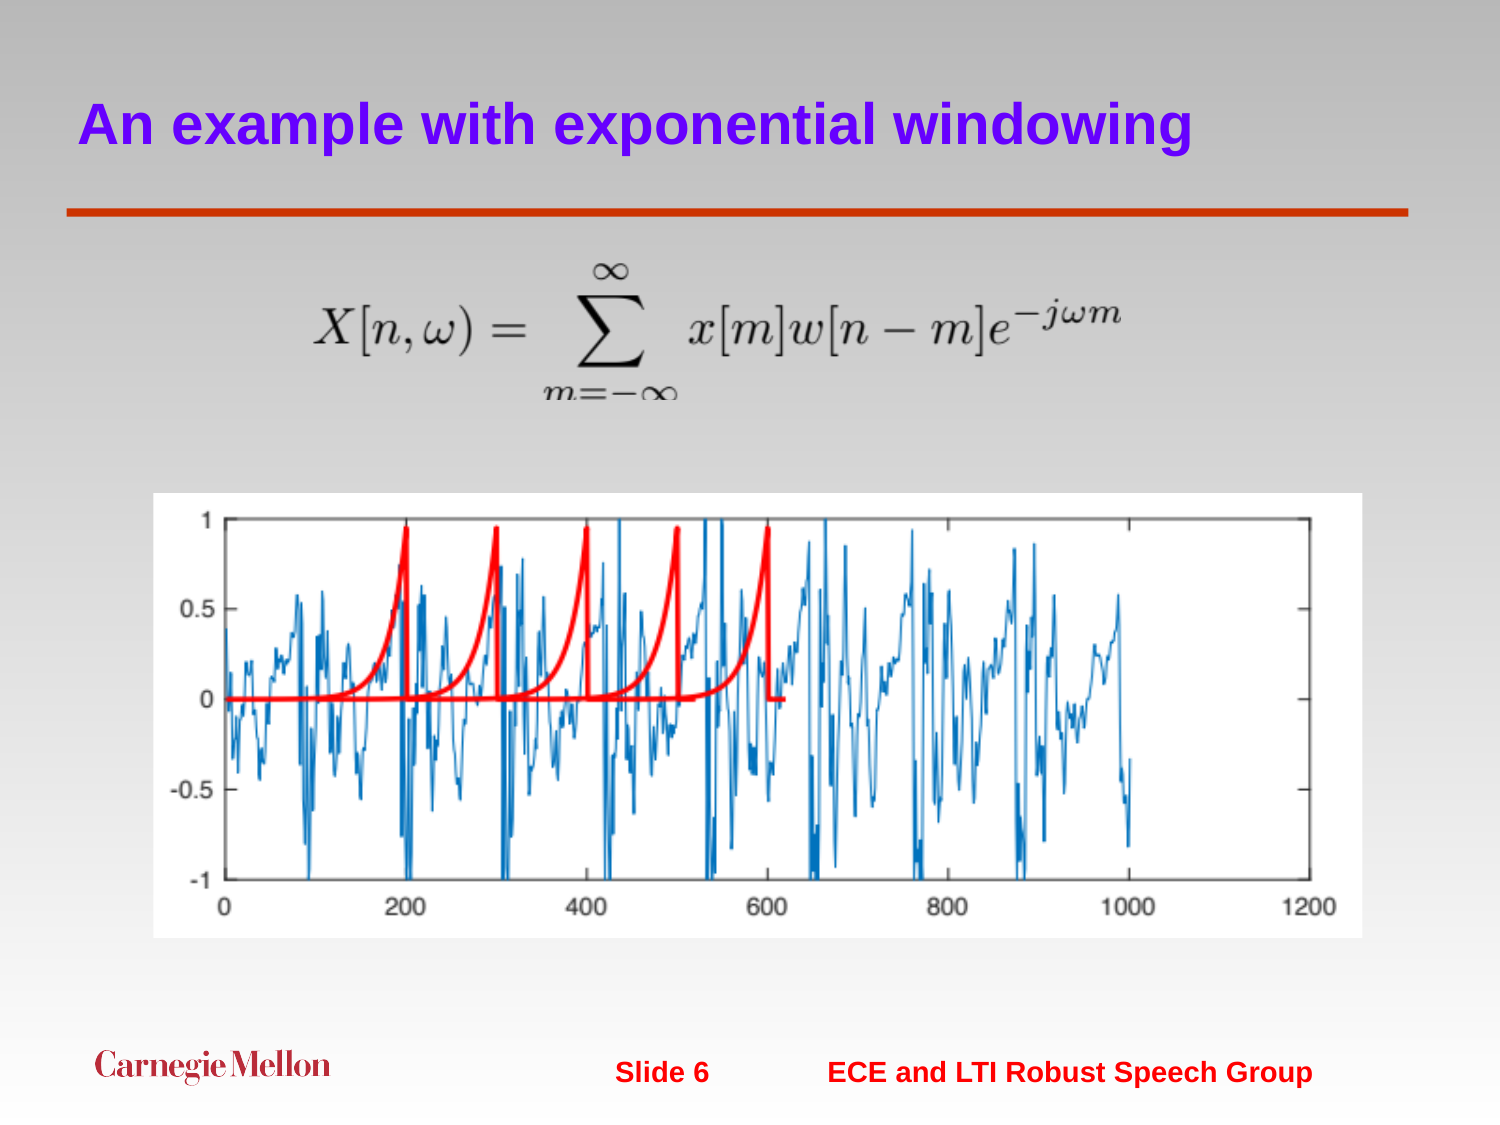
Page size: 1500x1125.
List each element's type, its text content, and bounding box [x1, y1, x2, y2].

title An example with exponential windowing [62, 55, 1414, 157]
picture [95, 1049, 331, 1086]
picture [312, 262, 1122, 401]
picture [153, 493, 1363, 938]
list [59, 249, 1412, 1001]
